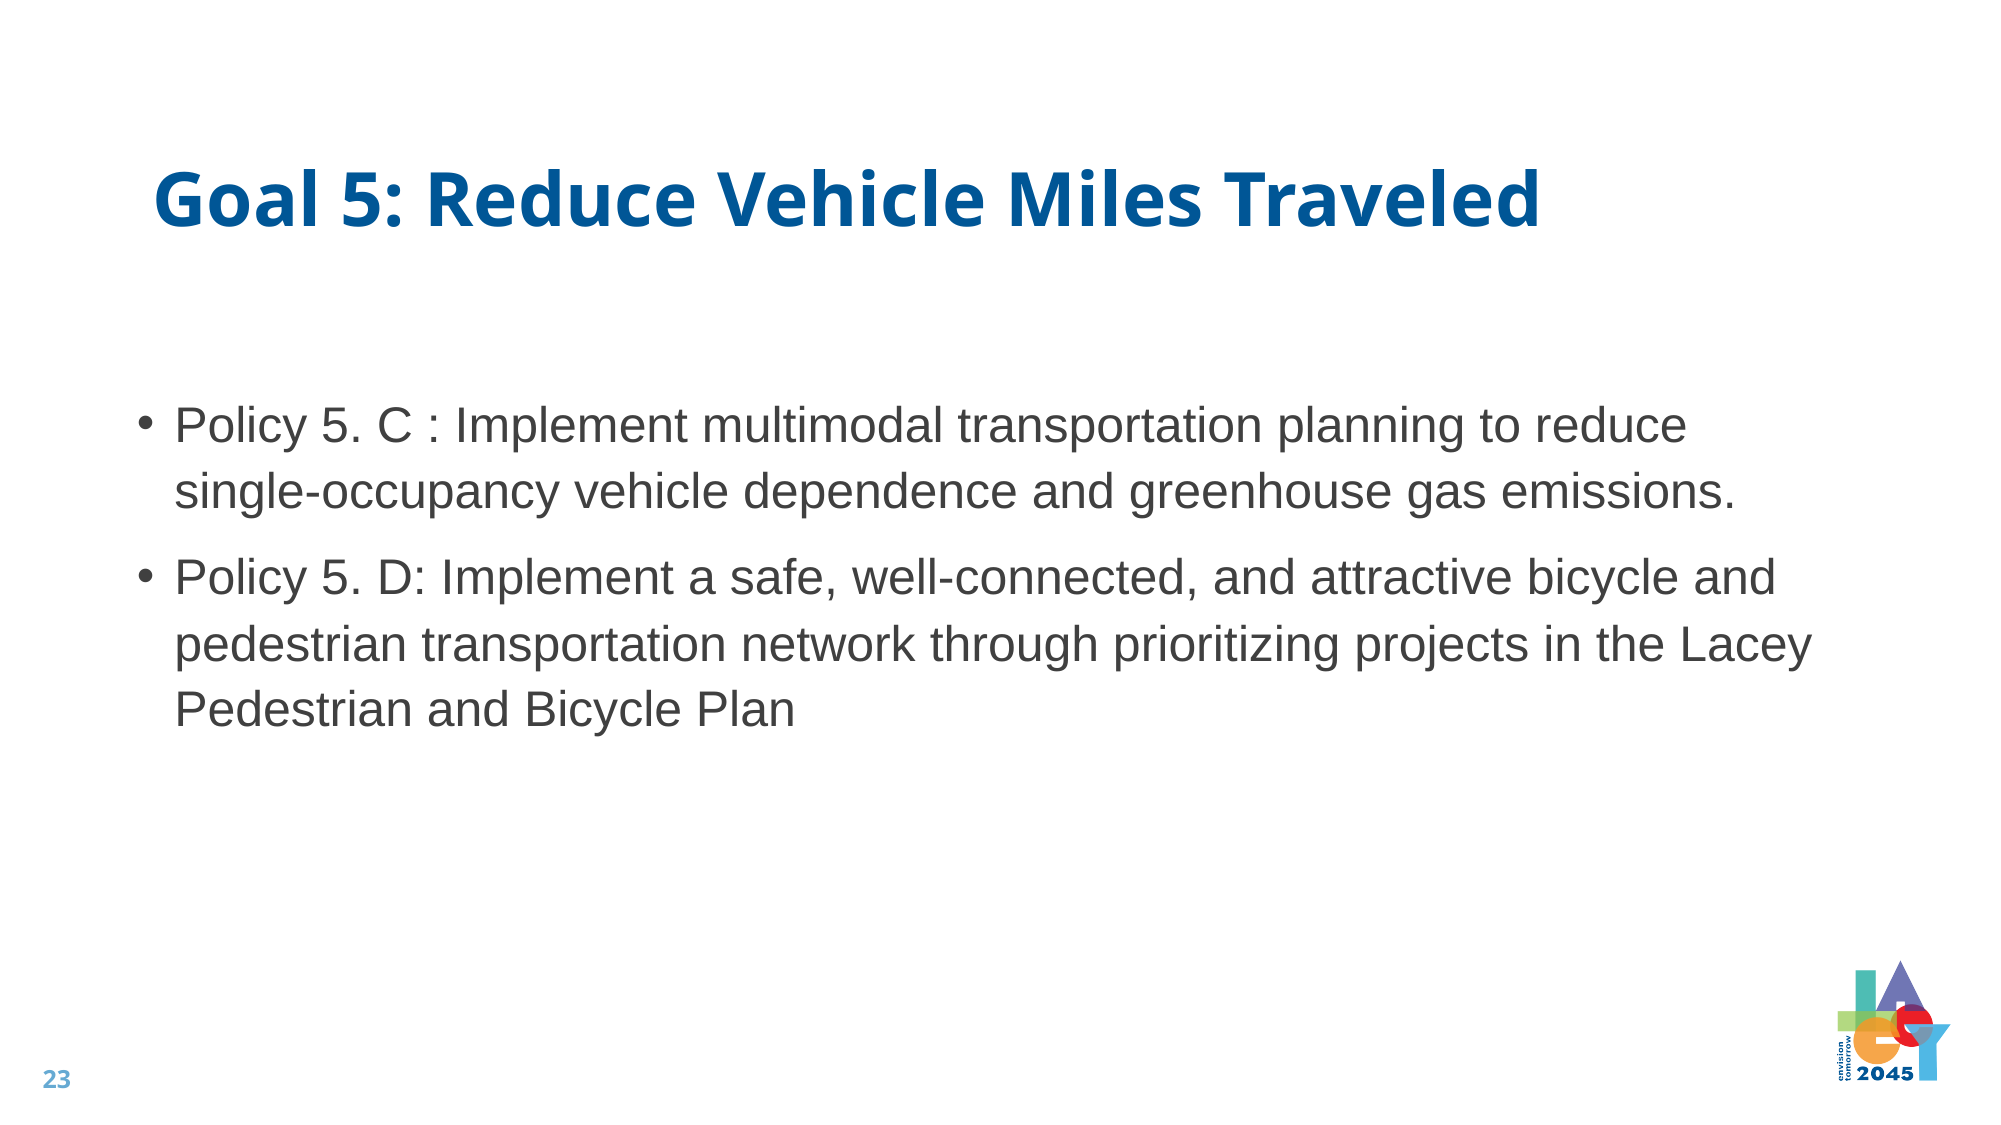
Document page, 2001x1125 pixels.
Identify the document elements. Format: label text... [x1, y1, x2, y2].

title Goal 5: Reduce Vehicle Miles Traveled [137, 59, 1863, 346]
picture [1837, 960, 1951, 1081]
list Policy 5. C : Implement multimodal transportation planning to reduce single-occupancy vehicle dependence and greenhouse gas emissions. Policy 5. D: Implement a safe, well-connected, and attractive bicycle and pedestrian transportation network through prioritizing projects in the Lacey Pedestrian and Bicycle Plan [121, 379, 1847, 741]
slide_number 23 [27, 1050, 478, 1111]
